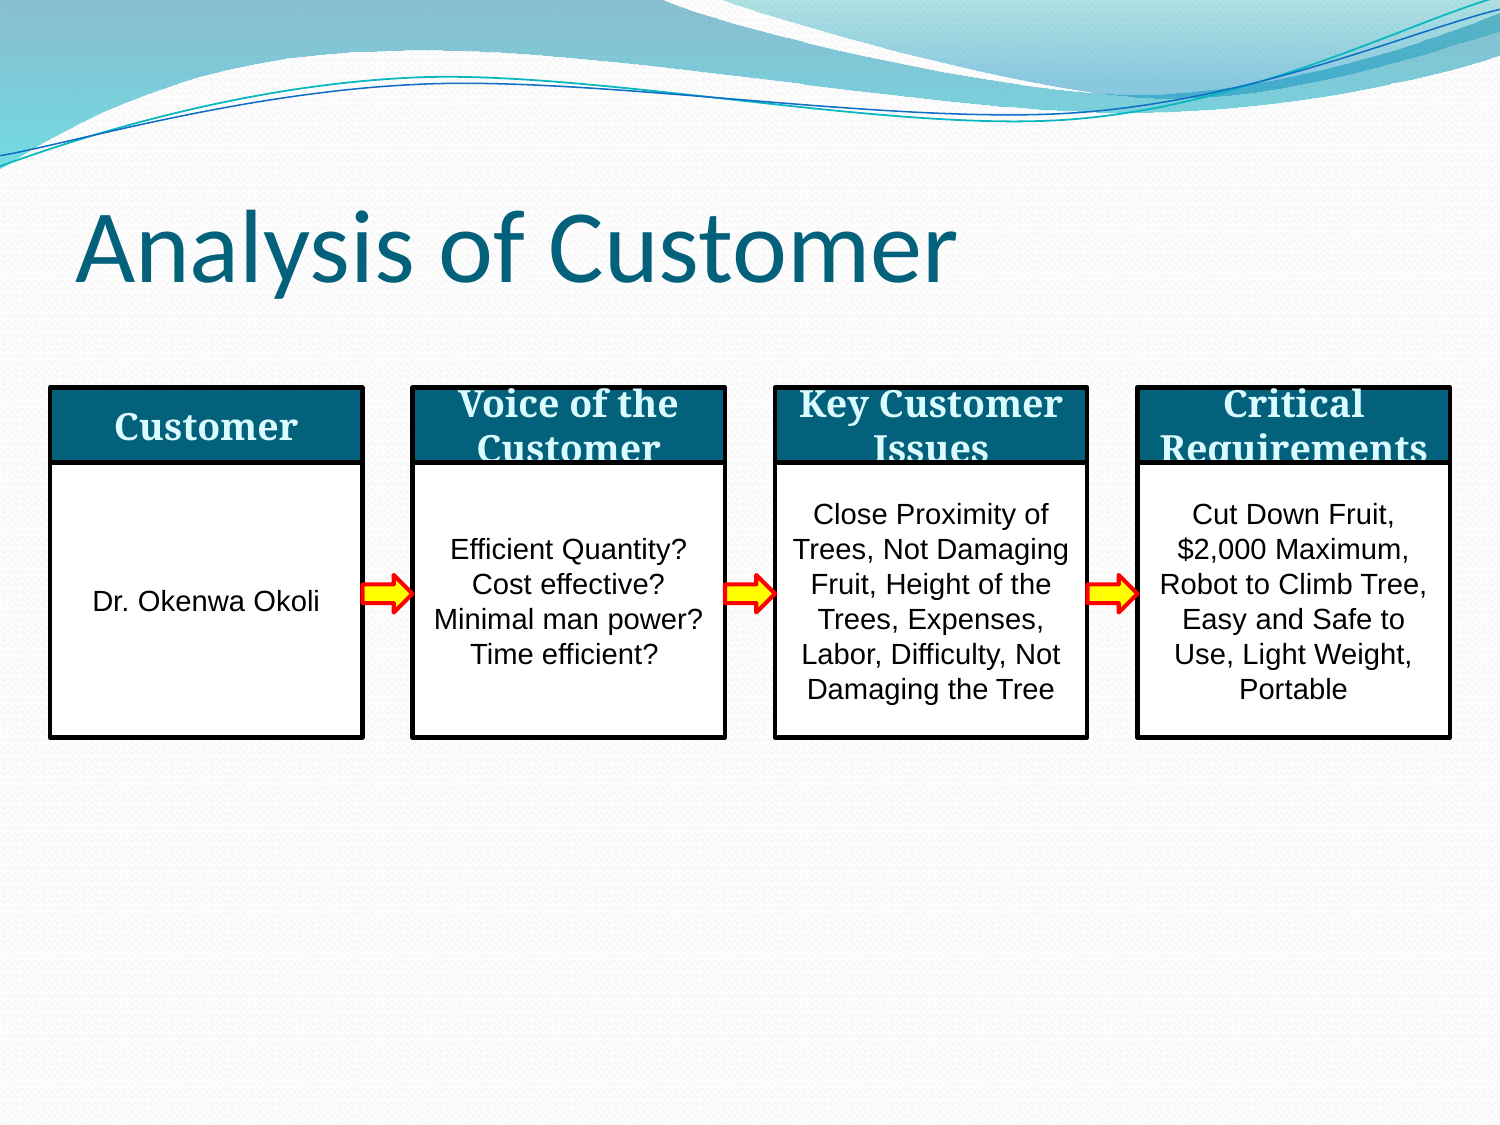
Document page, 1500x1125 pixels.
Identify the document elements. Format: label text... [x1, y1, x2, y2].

text_box Cut Down Fruit, $2,000 Maximum, Robot to Climb Tree, Easy and Safe to Use, Light Weight, Portable [1135, 460, 1452, 740]
text_box [1085, 573, 1140, 615]
text_box Customer [48, 385, 365, 460]
text_box Critical Requirements [1135, 385, 1452, 460]
text_box [722, 573, 778, 615]
text_box Voice of the Customer [410, 385, 727, 460]
text_box [360, 573, 415, 615]
text_box Efficient Quantity? Cost effective? Minimal man power? Time efficient? [410, 460, 727, 740]
text_box Dr. Okenwa Okoli [48, 460, 365, 740]
text_box Close Proximity of Trees, Not Damaging Fruit, Height of the Trees, Expenses, Labor, Difficulty, Not Damaging the Tree [773, 460, 1089, 740]
title Analysis of Customer [75, 115, 1425, 303]
text_box Key Customer Issues [773, 385, 1089, 460]
